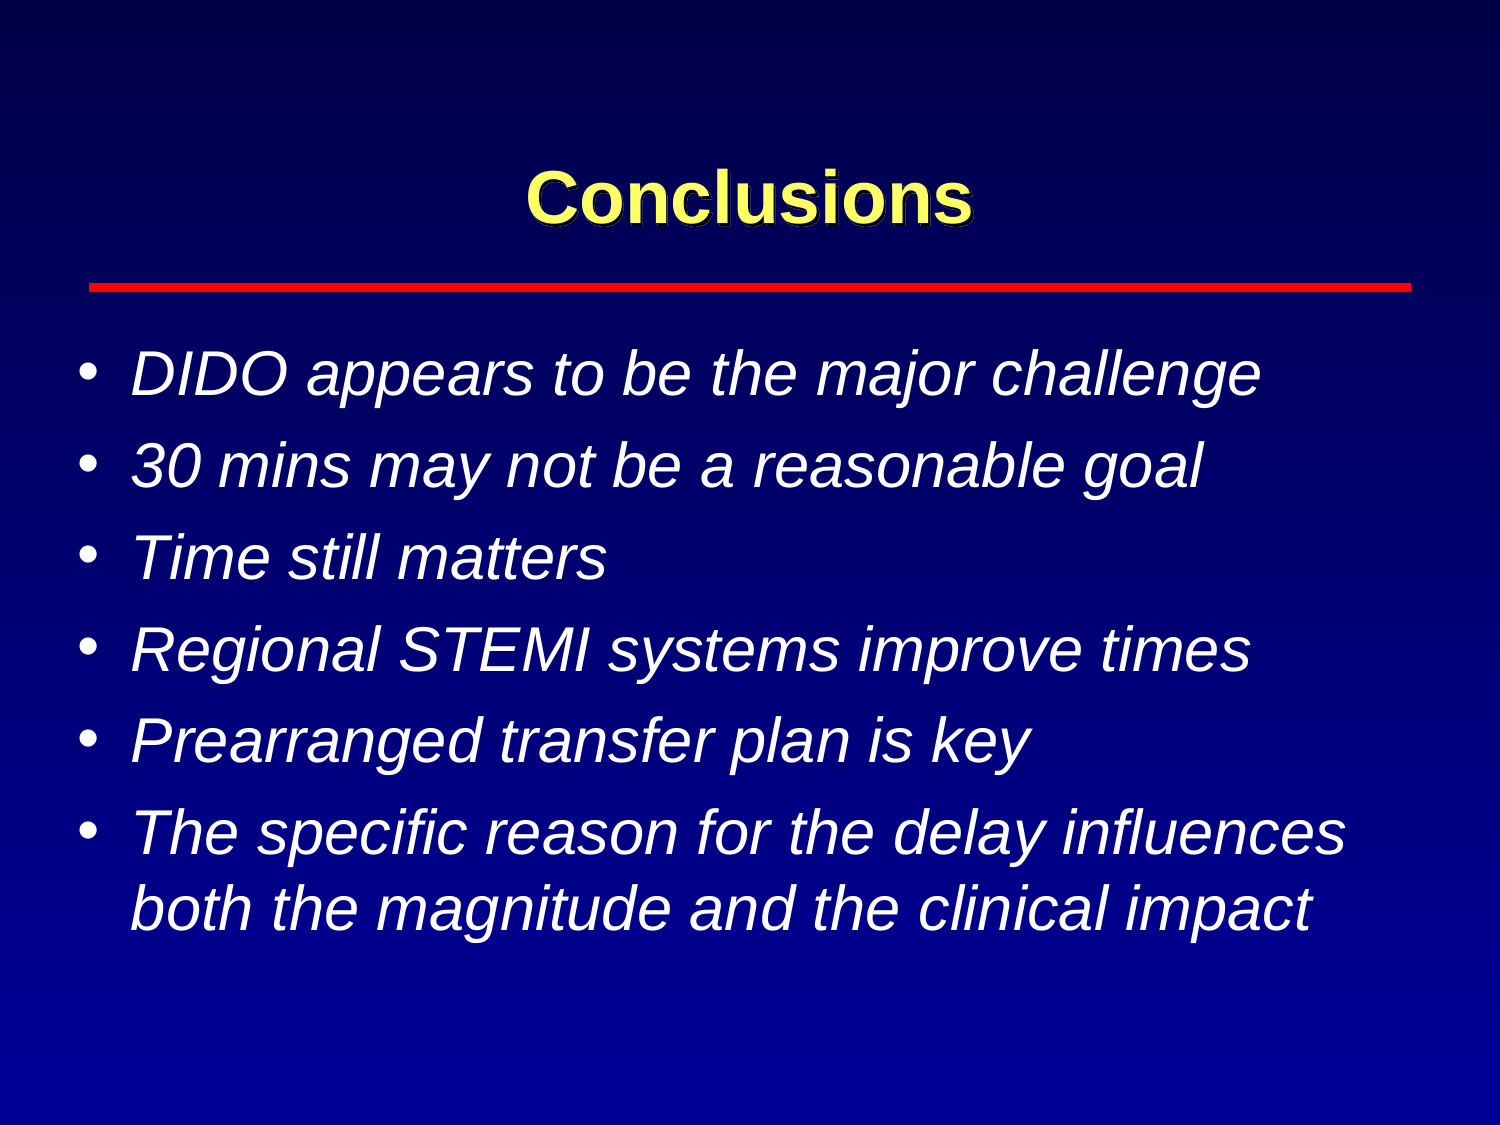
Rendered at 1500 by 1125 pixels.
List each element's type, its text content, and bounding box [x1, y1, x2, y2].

text_box DIDO appears to be the major challenge 30 mins may not be a reasonable goal Time still matters Regional STEMI systems improve times Prearranged transfer plan is key The specific reason for the delay influences both the magnitude and the clinical impact [62, 324, 1388, 963]
title Conclusions [112, 99, 1388, 287]
